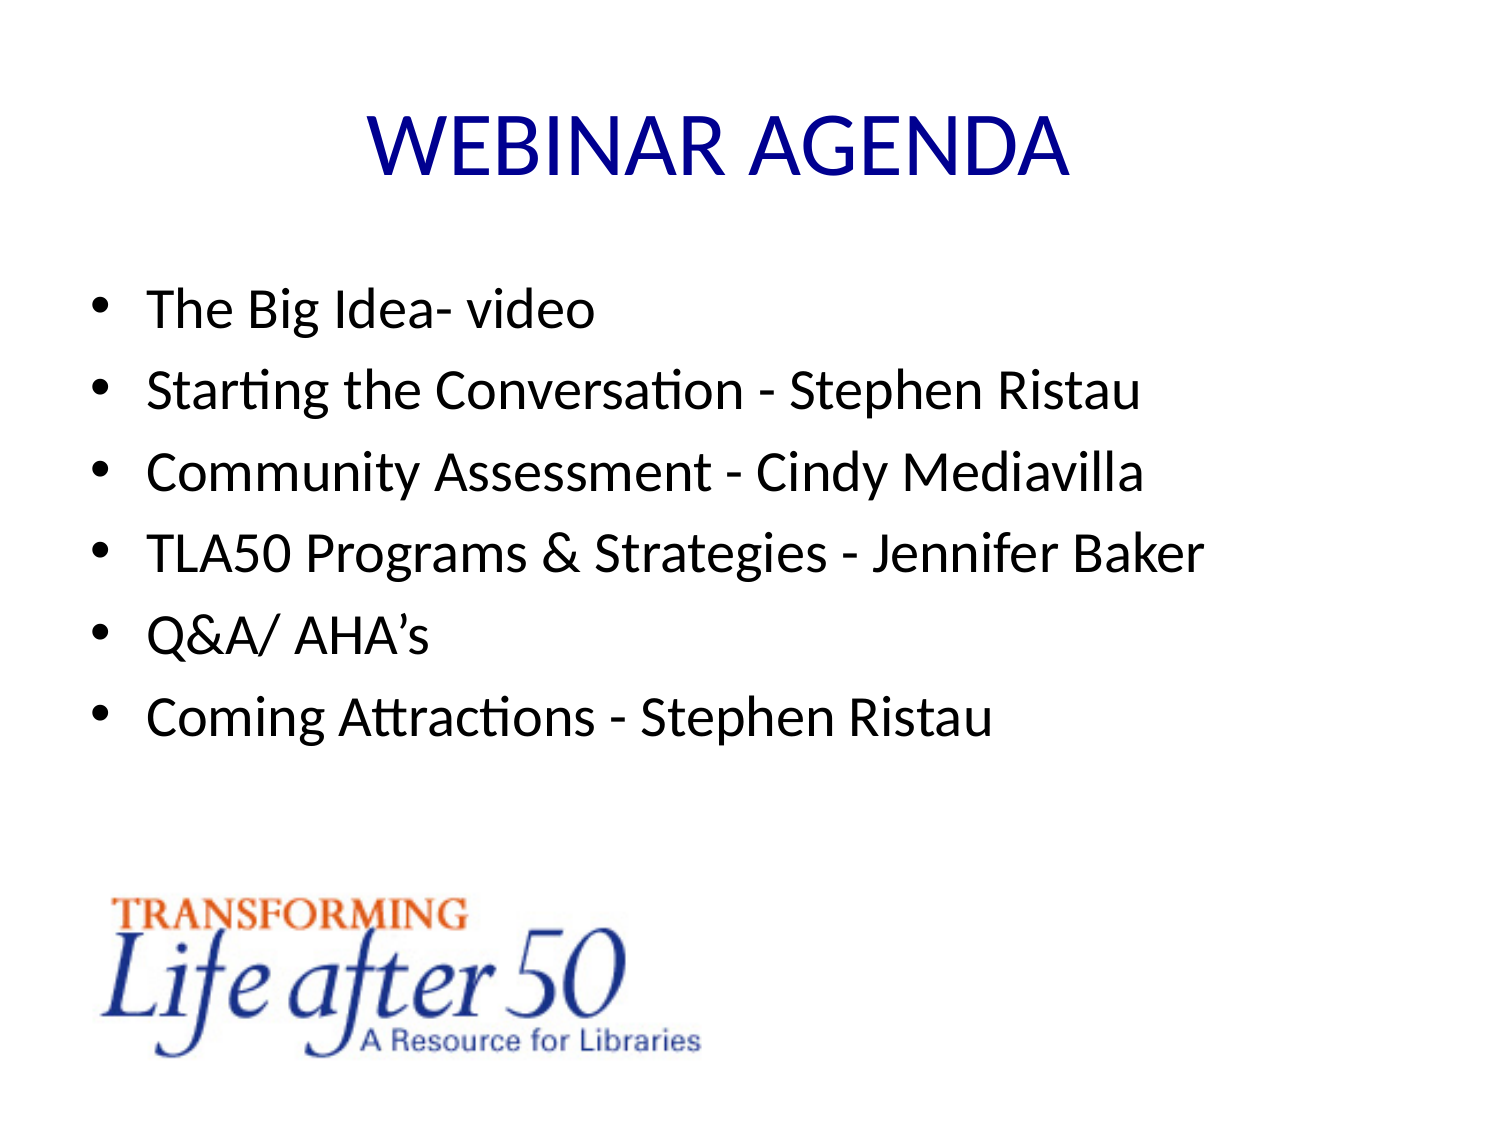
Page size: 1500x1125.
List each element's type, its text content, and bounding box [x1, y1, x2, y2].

picture [74, 857, 726, 1100]
title WEBINAR AGENDA [75, 45, 1425, 233]
list The Big Idea- video Starting the Conversation - Stephen Ristau Community Assessment - Cindy Mediavilla TLA50 Programs & Strategies - Jennifer Baker Q&A/ AHA’s Coming Attractions - Stephen Ristau [75, 262, 1425, 879]
